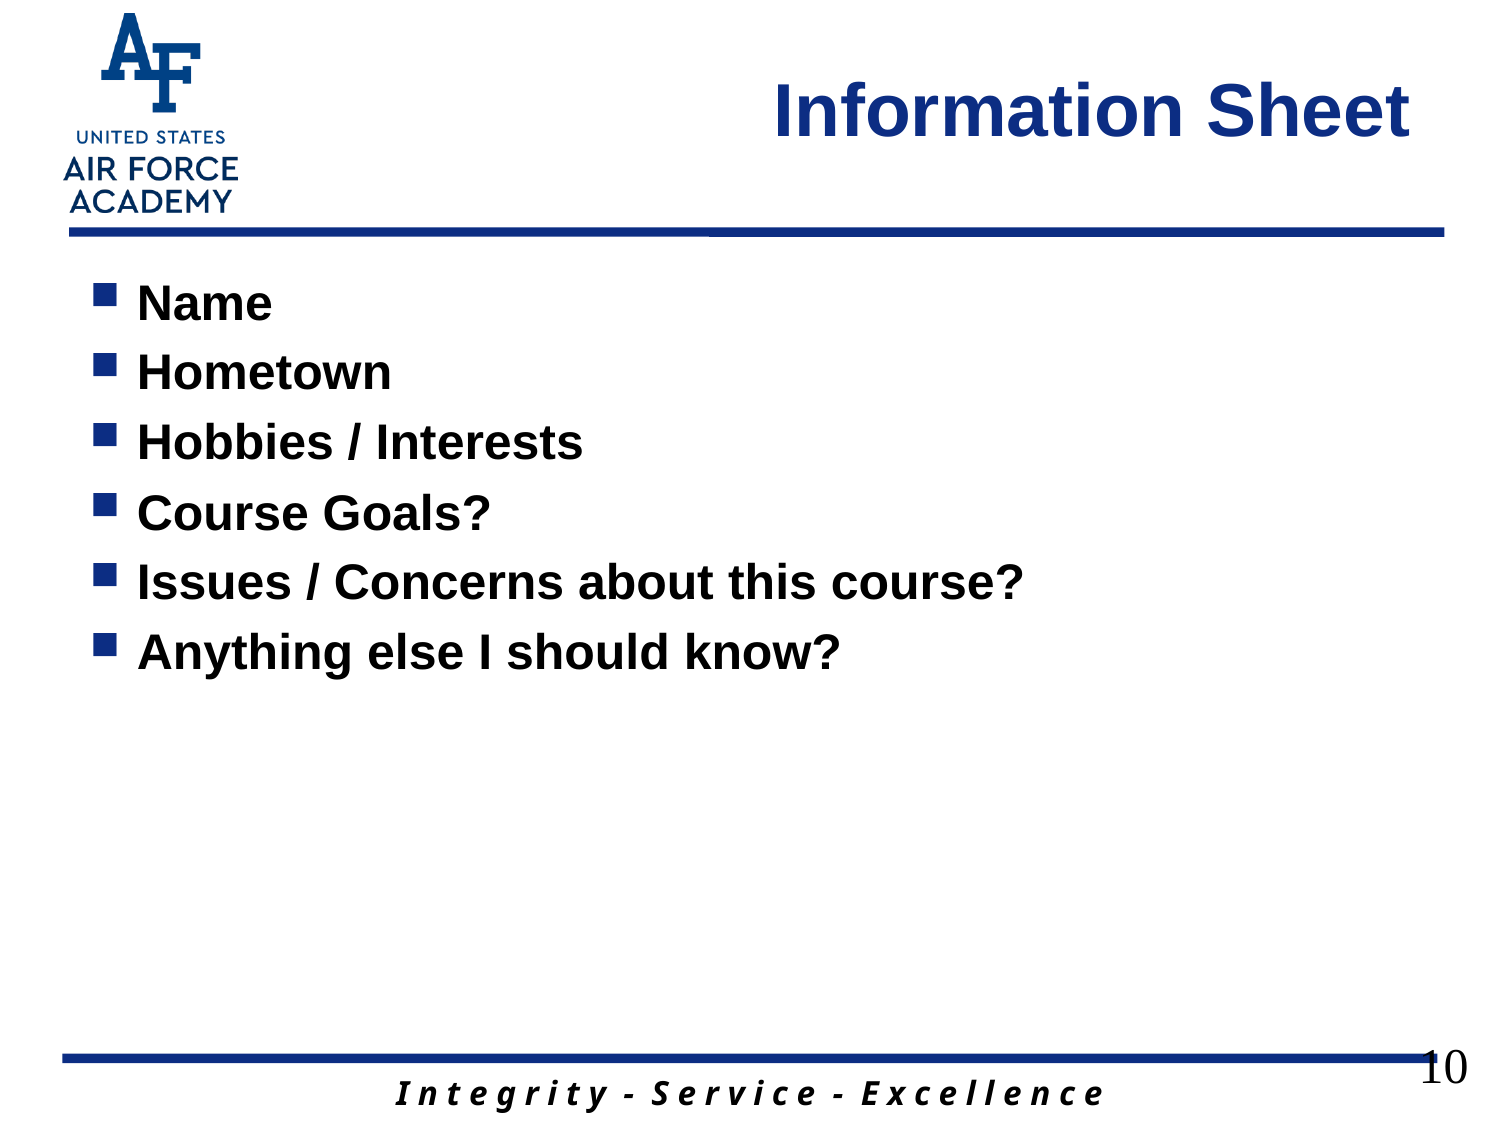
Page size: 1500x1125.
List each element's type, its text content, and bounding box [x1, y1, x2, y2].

slide_number 10 [1133, 1025, 1484, 1105]
title Information Sheet [313, 12, 1427, 201]
text_box Name Hometown Hobbies / Interests Course Goals? Issues / Concerns about this course? Anything else I should know? [74, 262, 1346, 1005]
picture [63, 13, 238, 213]
